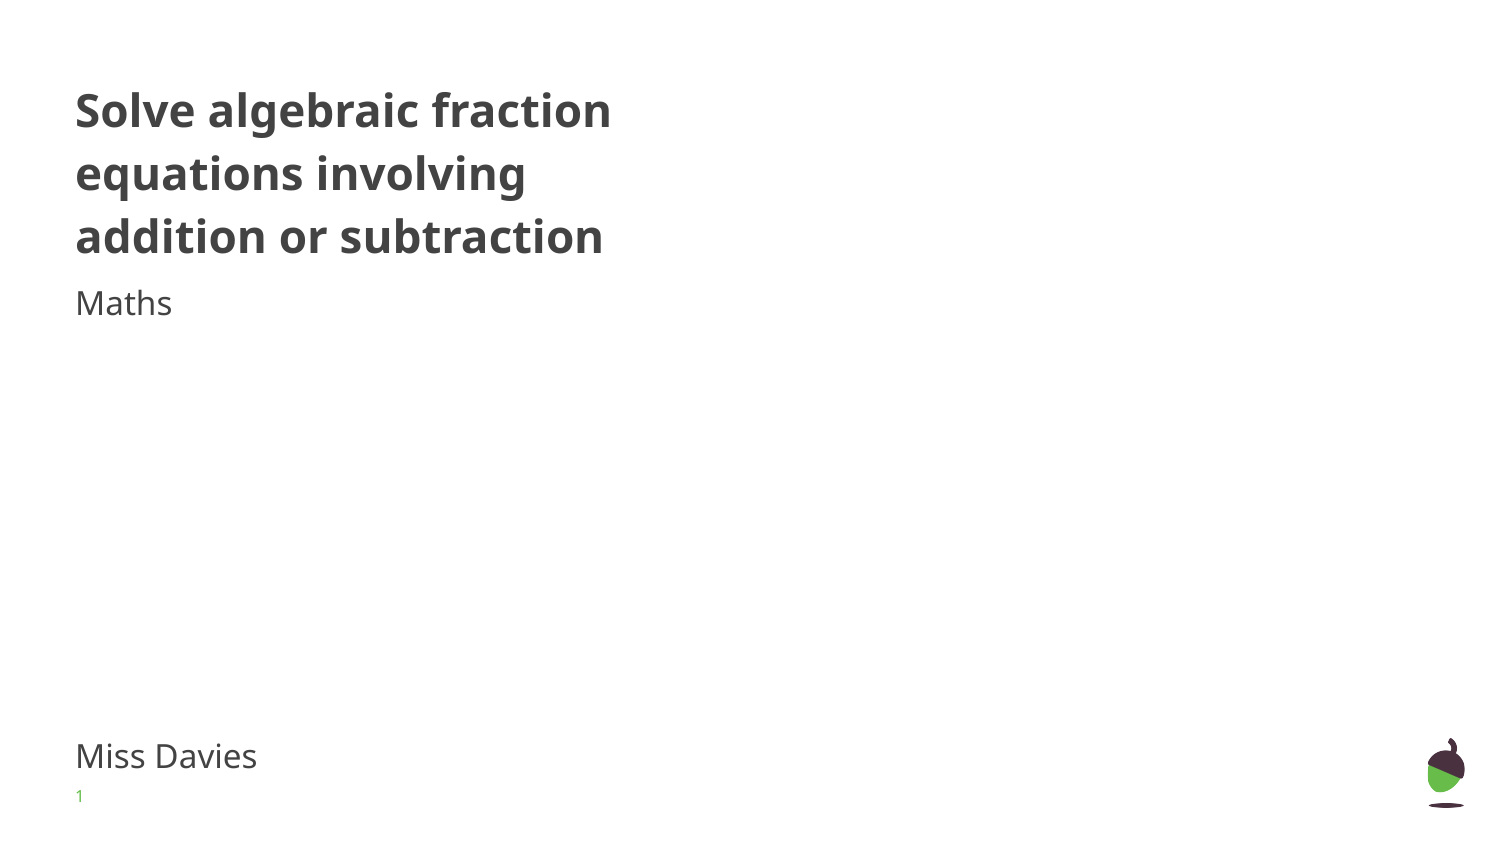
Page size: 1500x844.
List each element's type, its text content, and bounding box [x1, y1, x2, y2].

list Maths [75, 235, 724, 673]
picture [1427, 738, 1465, 808]
subtitle Miss Davies [75, 673, 724, 776]
slide_number ‹#› [75, 786, 194, 816]
title Solve algebraic fraction equations involving addition or subtraction [75, 73, 724, 207]
